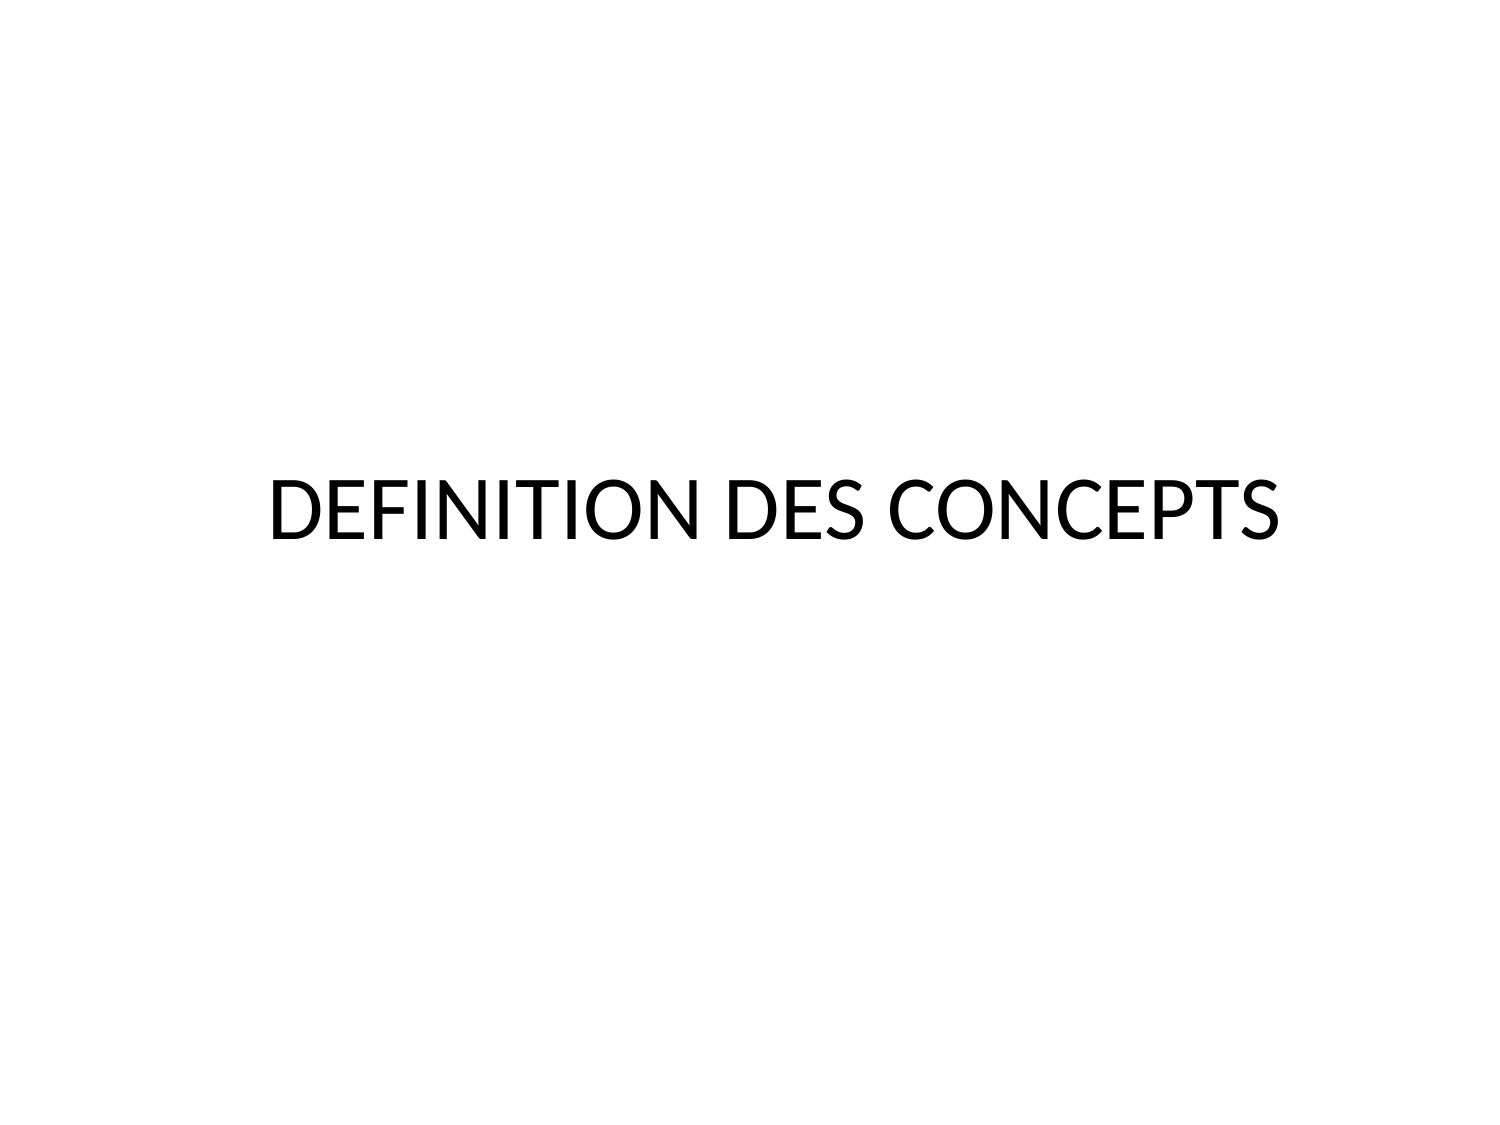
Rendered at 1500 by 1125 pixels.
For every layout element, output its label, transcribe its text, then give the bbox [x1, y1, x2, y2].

title DEFINITION DES CONCEPTS [100, 408, 1451, 597]
